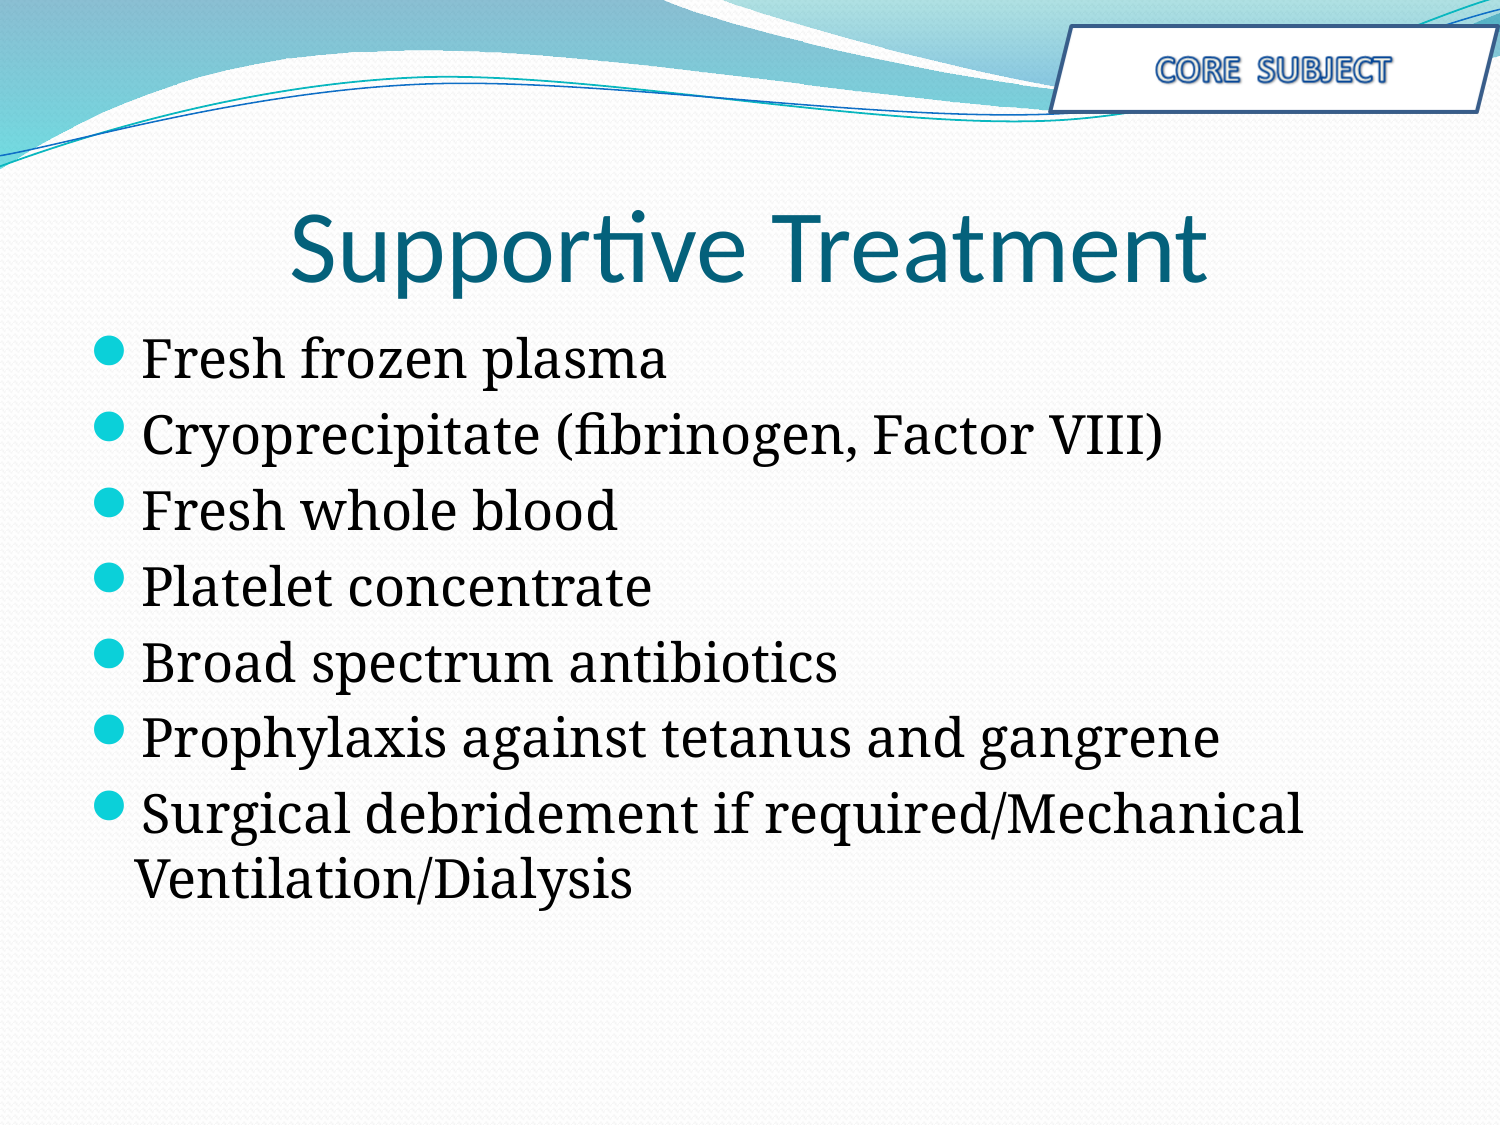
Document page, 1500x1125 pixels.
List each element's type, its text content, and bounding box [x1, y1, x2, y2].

picture [1048, 24, 1500, 120]
list Fresh frozen plasma Cryoprecipitate (fibrinogen, Factor VIII) Fresh whole blood Platelet concentrate Broad spectrum antibiotics Prophylaxis against tetanus and gangrene Surgical debridement if required/Mechanical Ventilation/Dialysis [75, 317, 1425, 1038]
title Supportive Treatment [75, 115, 1425, 303]
